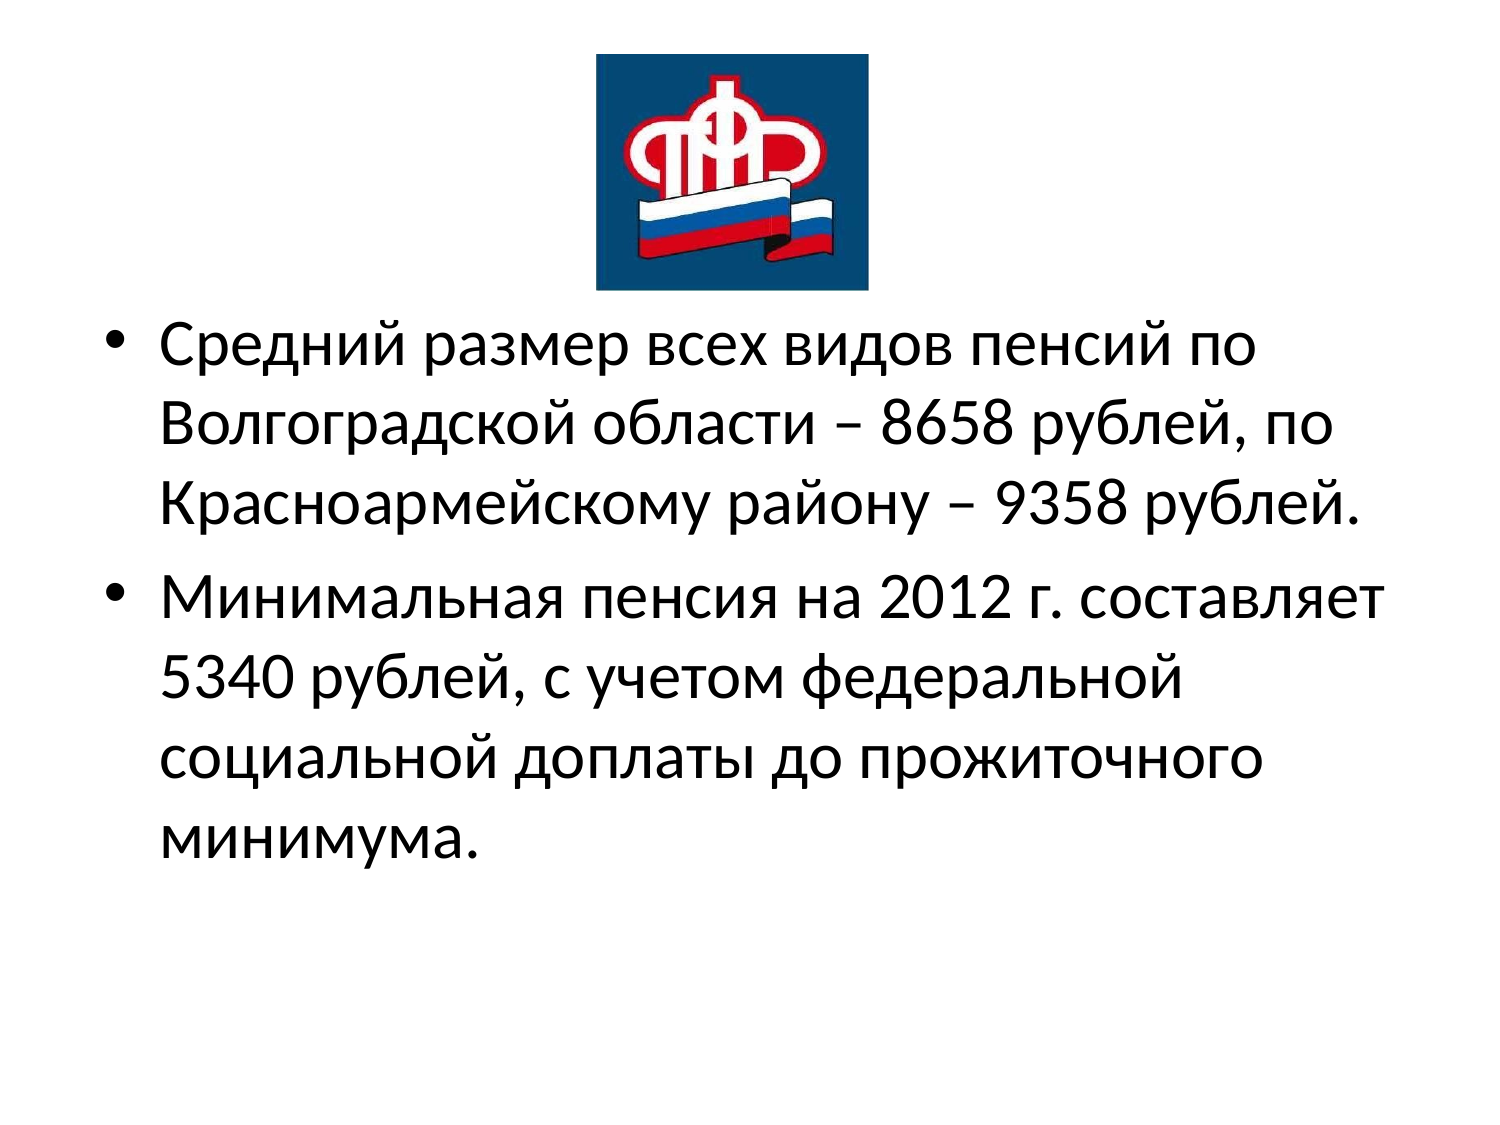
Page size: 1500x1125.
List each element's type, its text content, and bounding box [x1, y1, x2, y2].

list Средний размер всех видов пенсий по Волгоградской области – 8658 рублей, по Красноармейскому району – 9358 рублей. Минимальная пенсия на 2012 г. составляет 5340 рублей, с учетом федеральной социальной доплаты до прожиточного минимума. [88, 290, 1425, 1005]
picture [596, 54, 869, 291]
